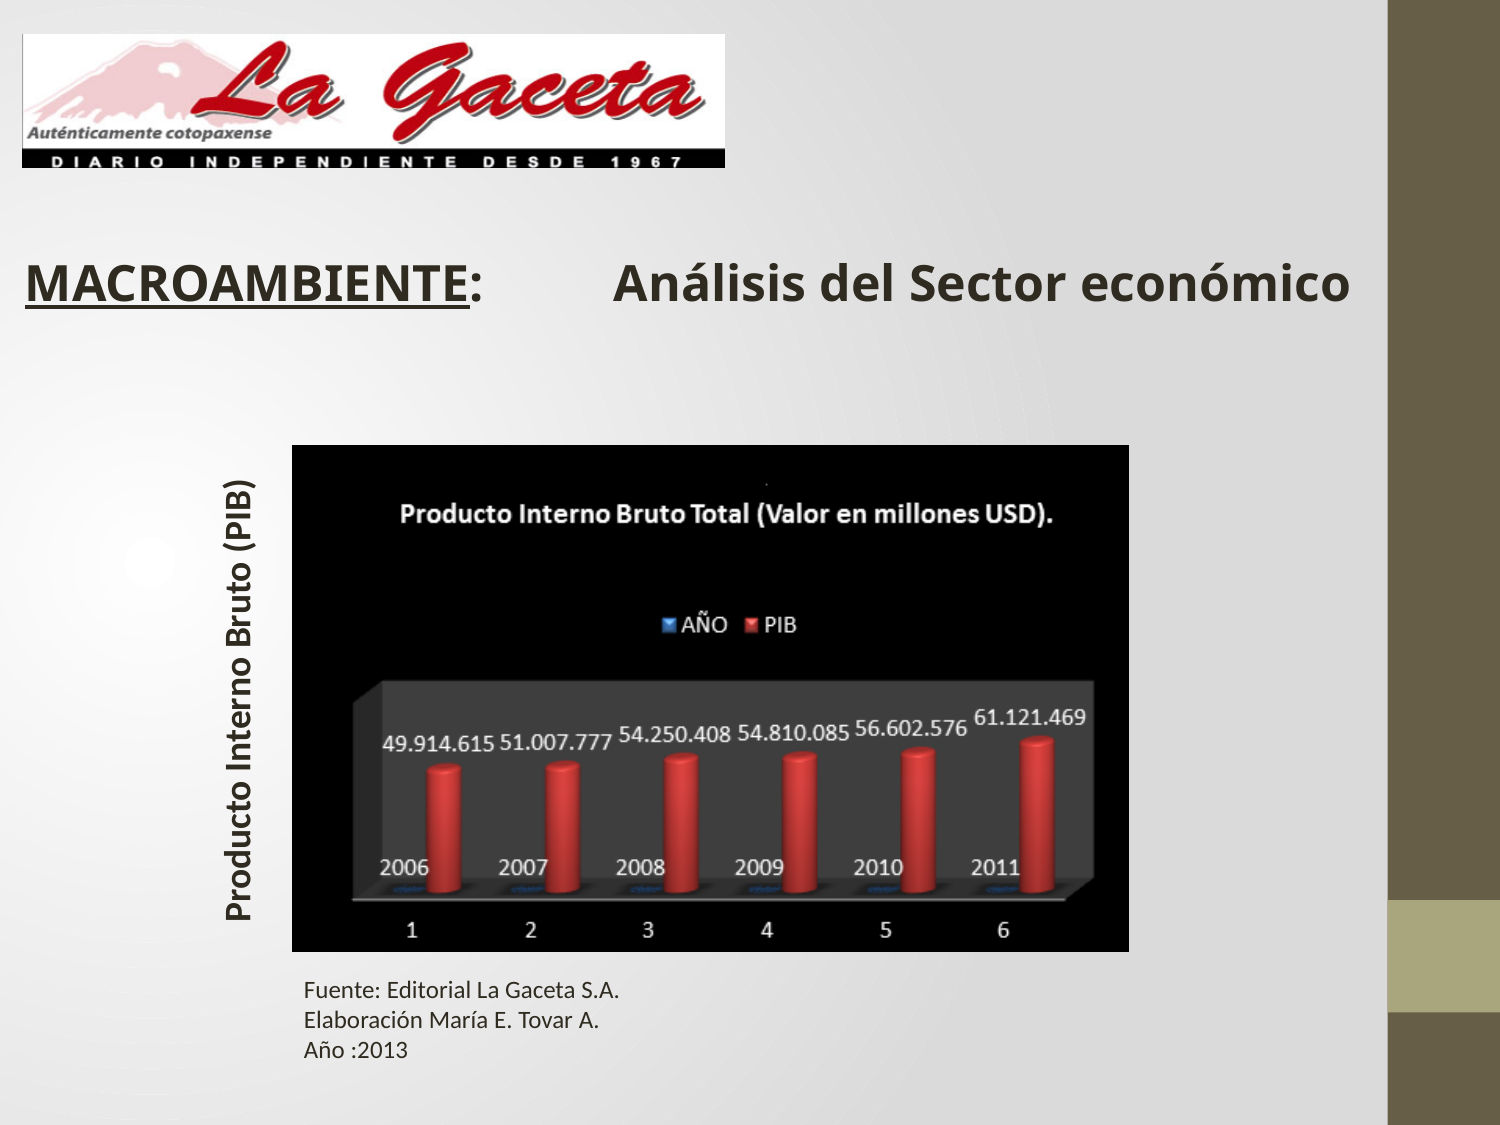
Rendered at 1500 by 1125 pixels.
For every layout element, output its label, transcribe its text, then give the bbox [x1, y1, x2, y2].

picture [292, 445, 1130, 952]
text_box Fuente: Editorial La Gaceta S.A. Elaboración María E. Tovar A. Año :2013 [289, 966, 1140, 1116]
picture [22, 34, 725, 169]
text_box Producto Interno Bruto (PIB) [205, 450, 286, 952]
text_box MACROAMBIENTE: Análisis del Sector económico [0, 243, 1388, 319]
